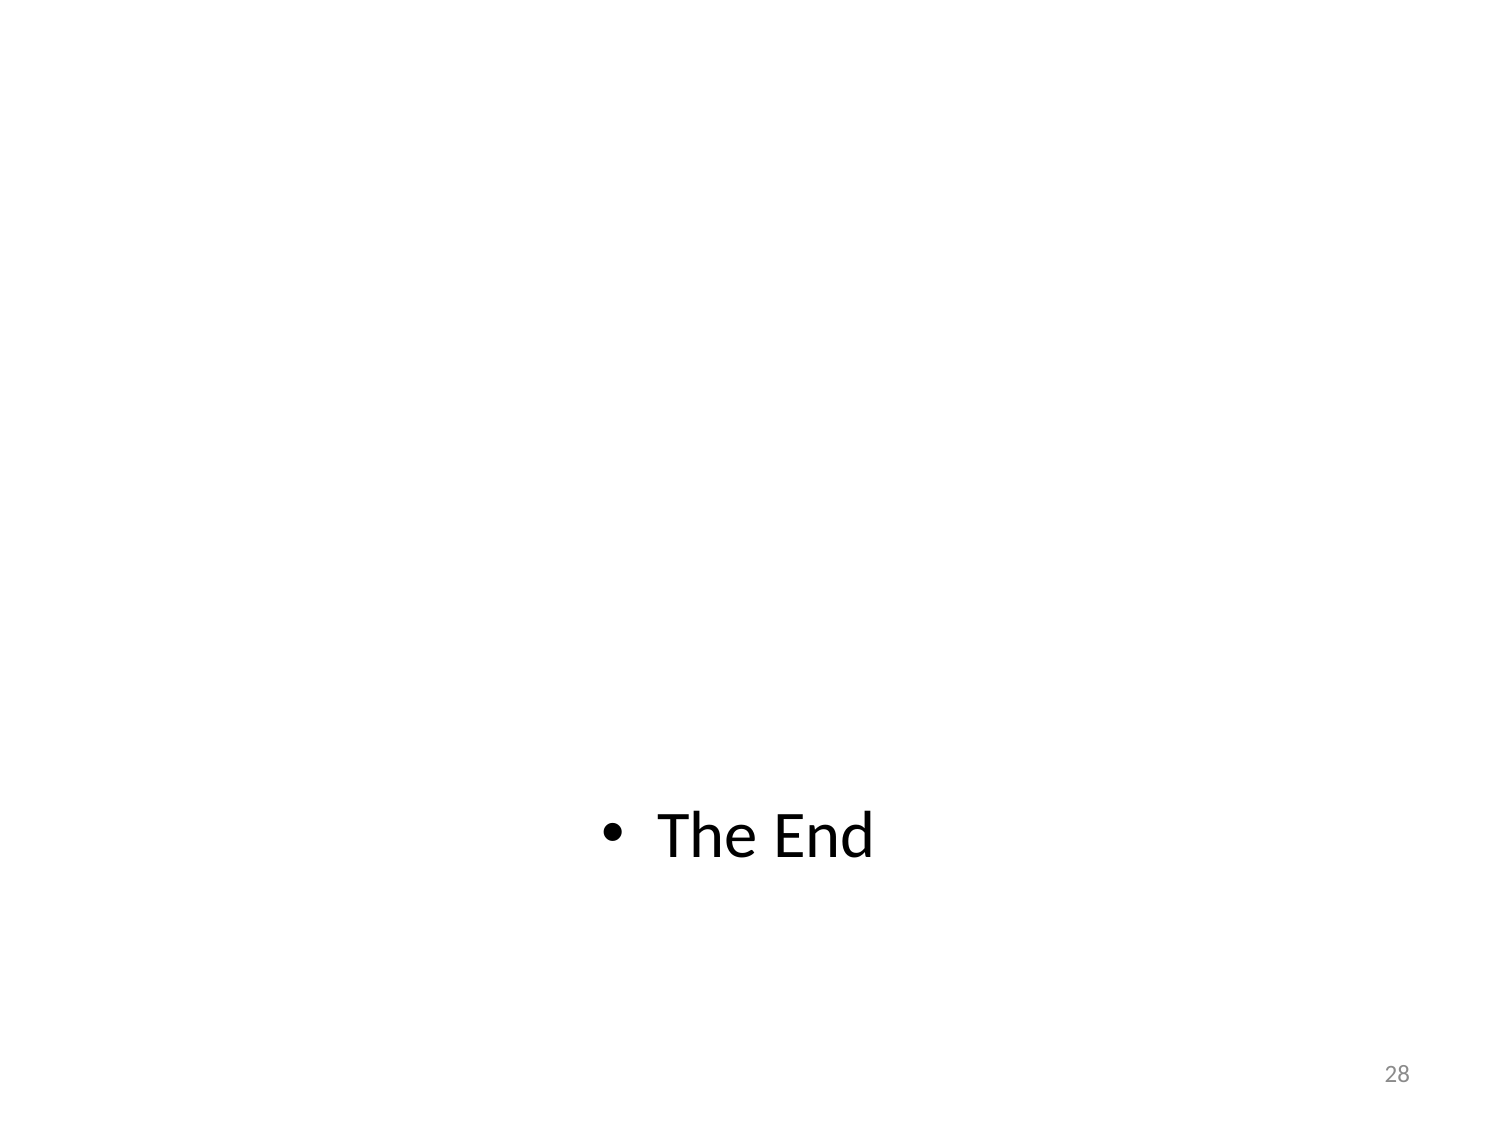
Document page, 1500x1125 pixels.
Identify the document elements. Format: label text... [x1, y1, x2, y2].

list The End [304, 503, 1172, 961]
slide_number 28 [1074, 1042, 1425, 1103]
